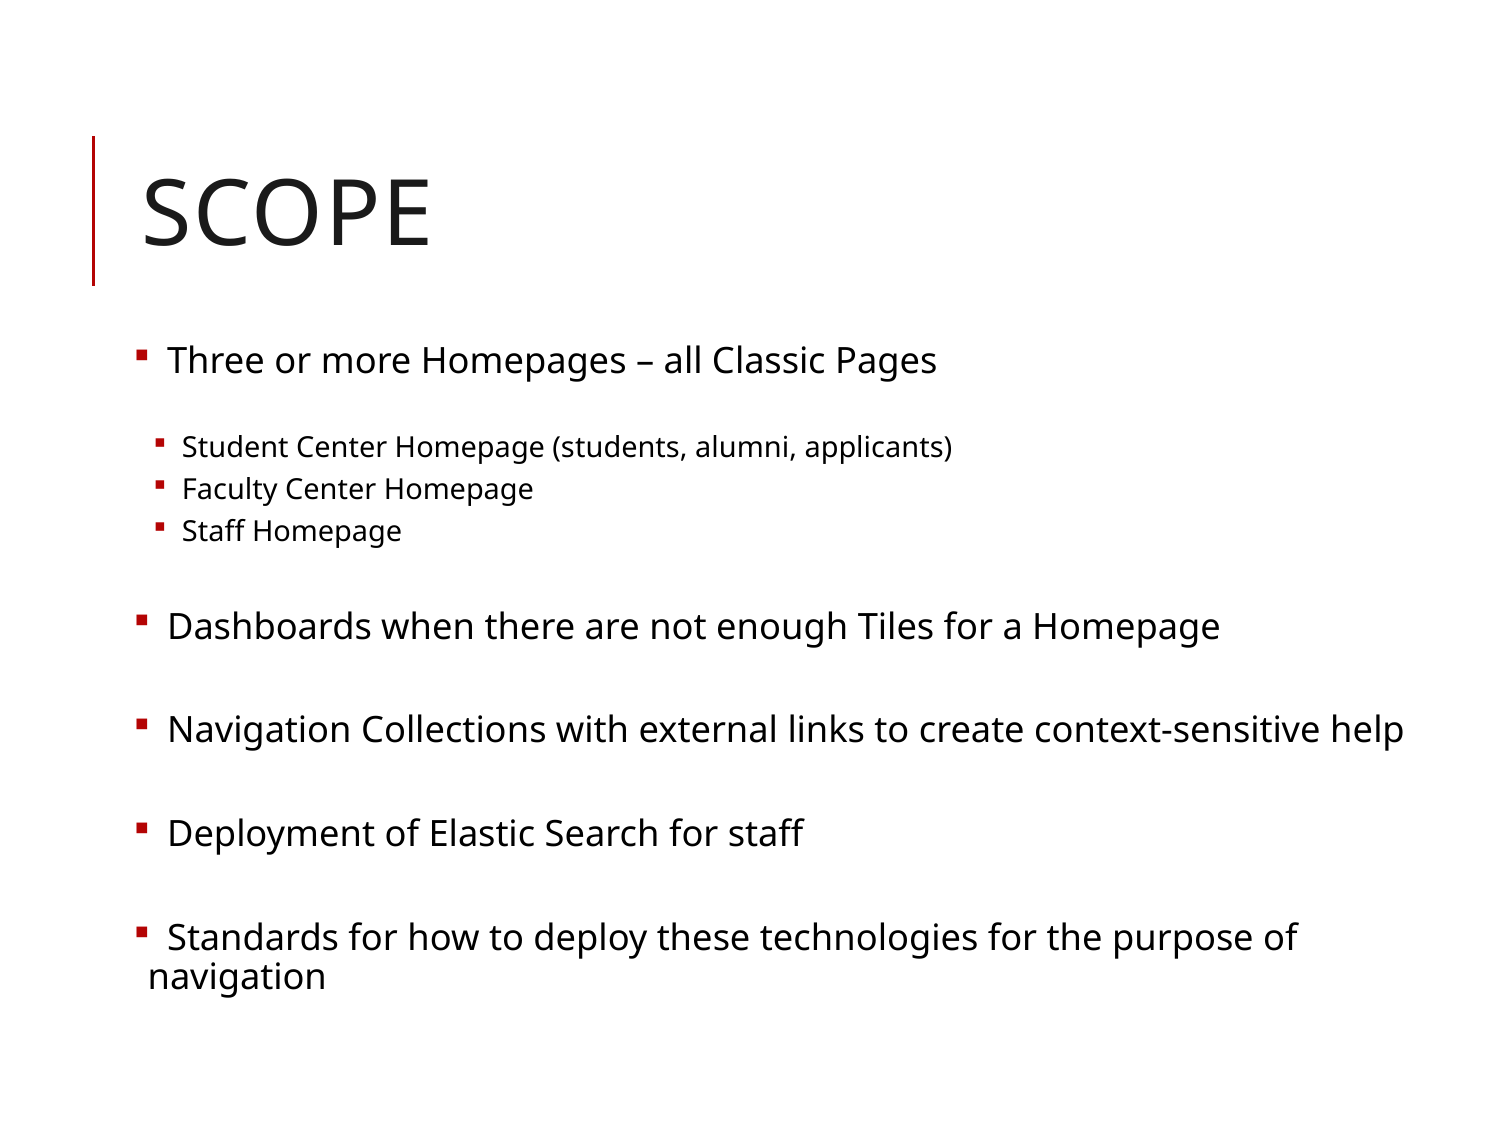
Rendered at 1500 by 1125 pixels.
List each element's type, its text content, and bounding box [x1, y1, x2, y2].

list Three or more Homepages – all Classic Pages Student Center Homepage (students, alumni, applicants) Faculty Center Homepage Staff Homepage Dashboards when there are not enough Tiles for a Homepage Navigation Collections with external links to create context-sensitive help Deployment of Elastic Search for staff Standards for how to deploy these technologies for the purpose of navigation [126, 335, 1417, 1058]
title Scope [126, 96, 1322, 335]
